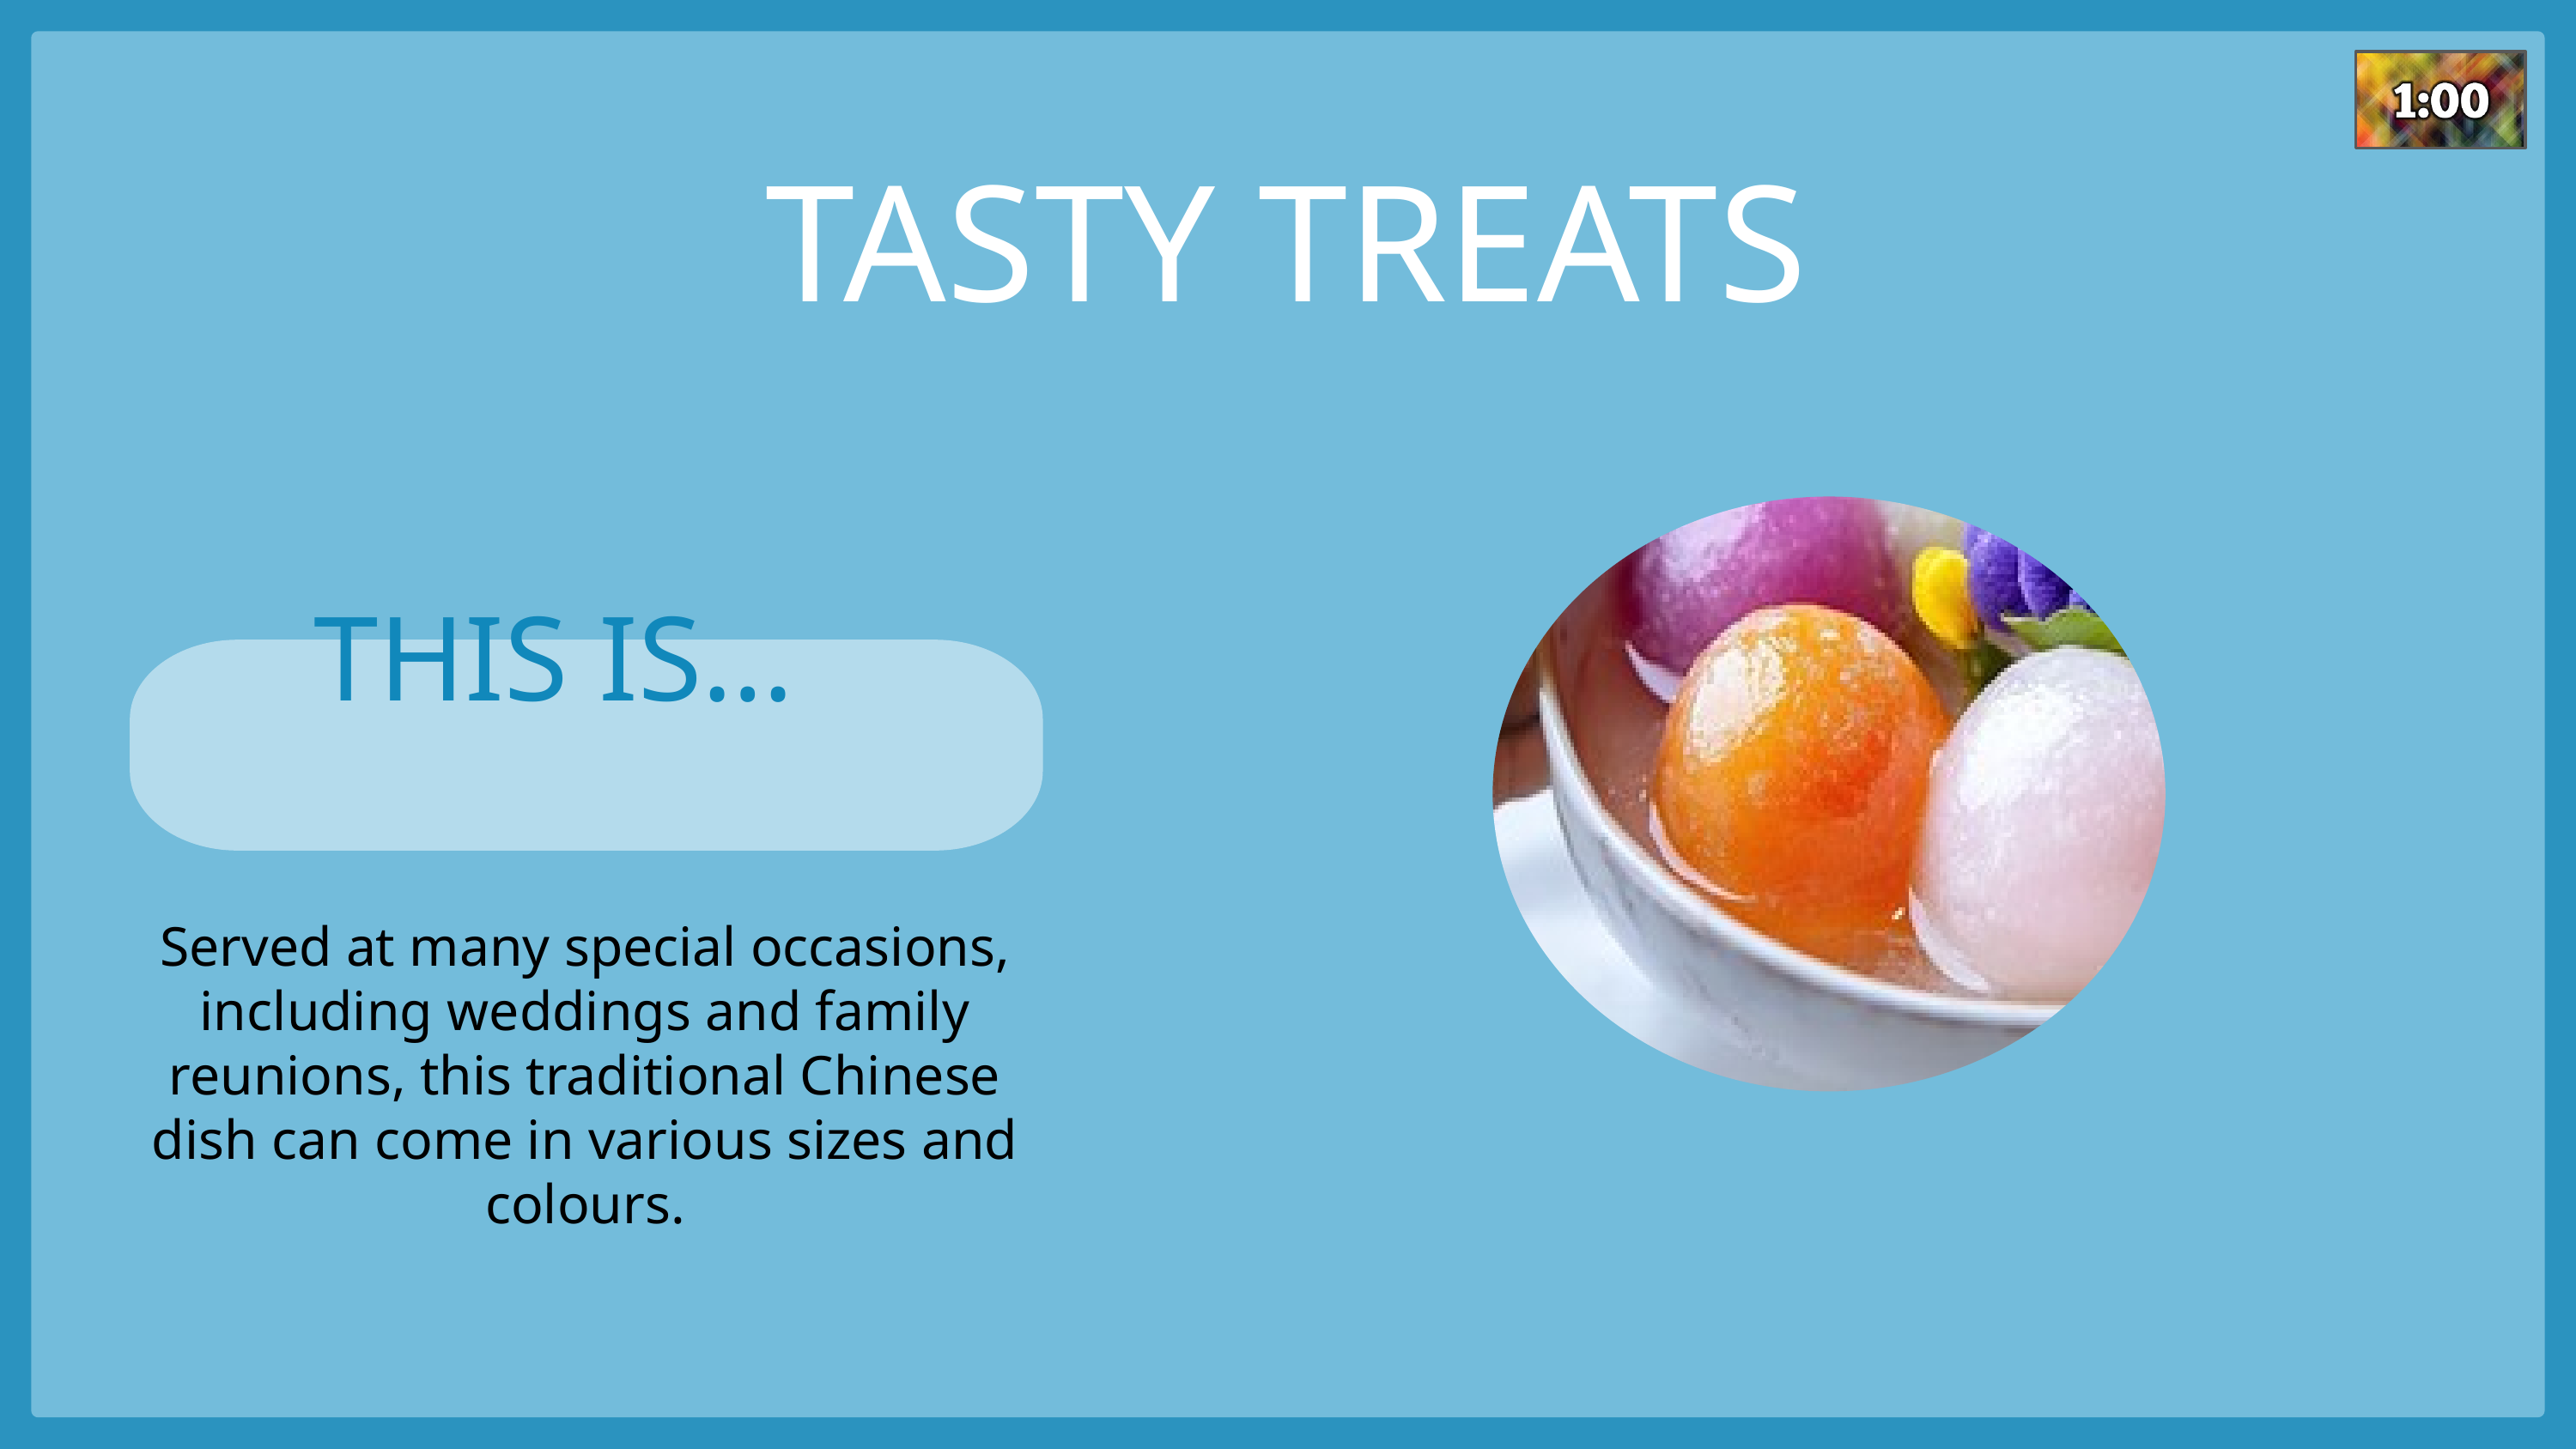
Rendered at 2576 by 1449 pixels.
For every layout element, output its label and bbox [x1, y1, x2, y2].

picture [2357, 52, 2524, 147]
text_box [129, 639, 1043, 977]
picture [1492, 496, 2166, 1092]
text_box [30, 0, 2545, 1418]
